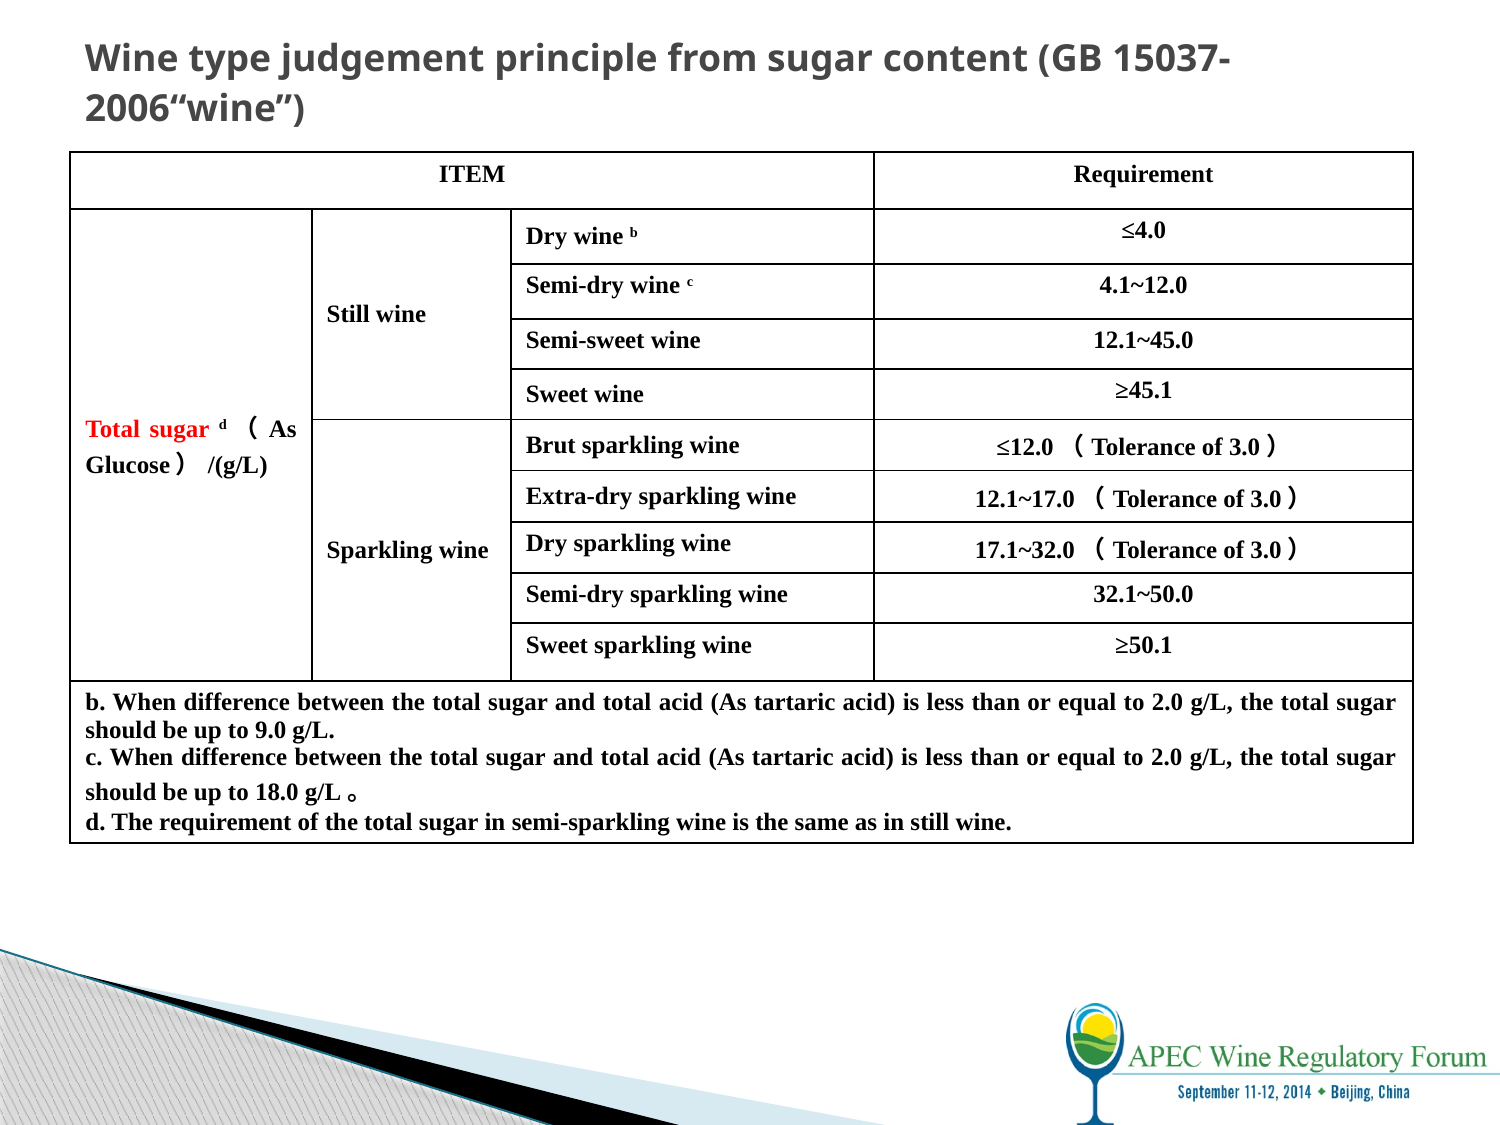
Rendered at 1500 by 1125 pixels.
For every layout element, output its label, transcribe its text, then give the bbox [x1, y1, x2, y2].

table_cell 12.1~45.0 [875, 320, 1412, 368]
table_cell Extra-dry sparkling wine [512, 471, 873, 521]
table_cell ≤4.0 [875, 210, 1412, 263]
table_cell Brut sparkling wine [512, 420, 873, 470]
picture [1066, 1003, 1500, 1125]
table_cell Still wine [313, 210, 510, 419]
table_cell Dry wine b [512, 210, 873, 263]
table_cell Dry sparkling wine [512, 523, 873, 572]
table_cell Sparkling wine [313, 420, 510, 680]
title Wine type judgement principle from sugar content (GB 15037-2006“wine”) [70, 23, 1454, 141]
table_cell Total sugar d（As Glucose）/(g/L) [71, 210, 311, 680]
table_cell Semi-dry sparkling wine [512, 574, 873, 622]
table_cell 32.1~50.0 [875, 574, 1412, 622]
table_cell 4.1~12.0 [875, 265, 1412, 318]
table_cell ≤12.0（Tolerance of 3.0） [875, 420, 1412, 470]
table_cell Sweet wine [512, 370, 873, 419]
table_header ITEM [71, 153, 873, 208]
table_cell ≥50.1 [875, 624, 1412, 680]
table_header Requirement [875, 153, 1412, 208]
table_cell Semi-sweet wine [512, 320, 873, 368]
table_cell b. When difference between the total sugar and total acid (As tartaric acid) is less than or equal to 2.0 g/L, the total sugar should be up to 9.0 g/L. c. When difference between the total sugar and total acid (As tartaric acid) is less than or equal to 2.0 g/L, the total sugar should be up to 18.0 g/L。 d. The requirement of the total sugar in semi-sparkling wine is the same as in still wine. [71, 682, 1412, 842]
table_cell Sweet sparkling wine [512, 624, 873, 680]
table_cell Semi-dry wine c [512, 265, 873, 318]
table_cell 17.1~32.0（Tolerance of 3.0） [875, 523, 1412, 572]
table_cell ≥45.1 [875, 370, 1412, 419]
table_cell 12.1~17.0（Tolerance of 3.0） [875, 471, 1412, 521]
